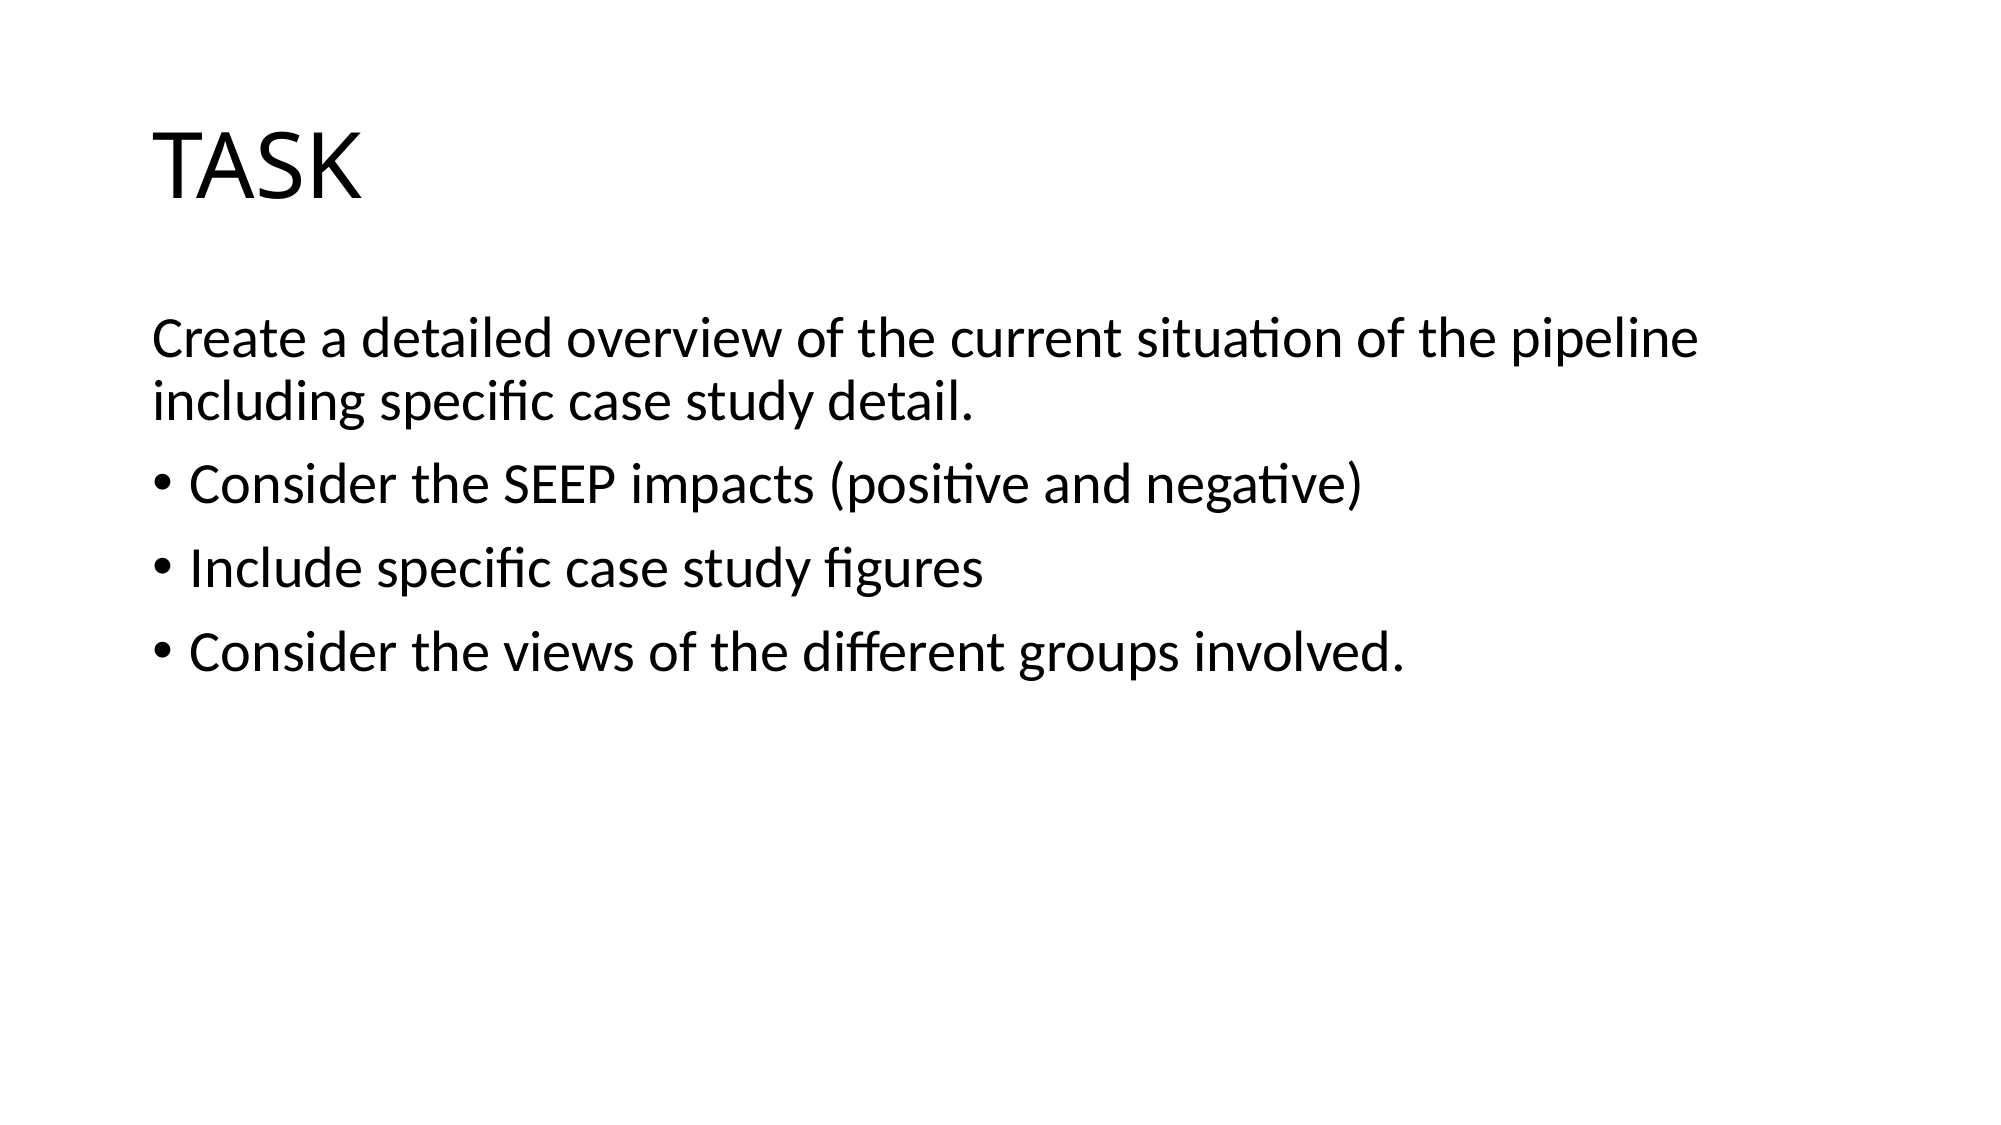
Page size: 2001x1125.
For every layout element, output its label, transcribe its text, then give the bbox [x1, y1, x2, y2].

list Create a detailed overview of the current situation of the pipeline including specific case study detail. Consider the SEEP impacts (positive and negative) Include specific case study figures Consider the views of the different groups involved. [137, 299, 1863, 1014]
title TASK [137, 59, 1863, 278]
